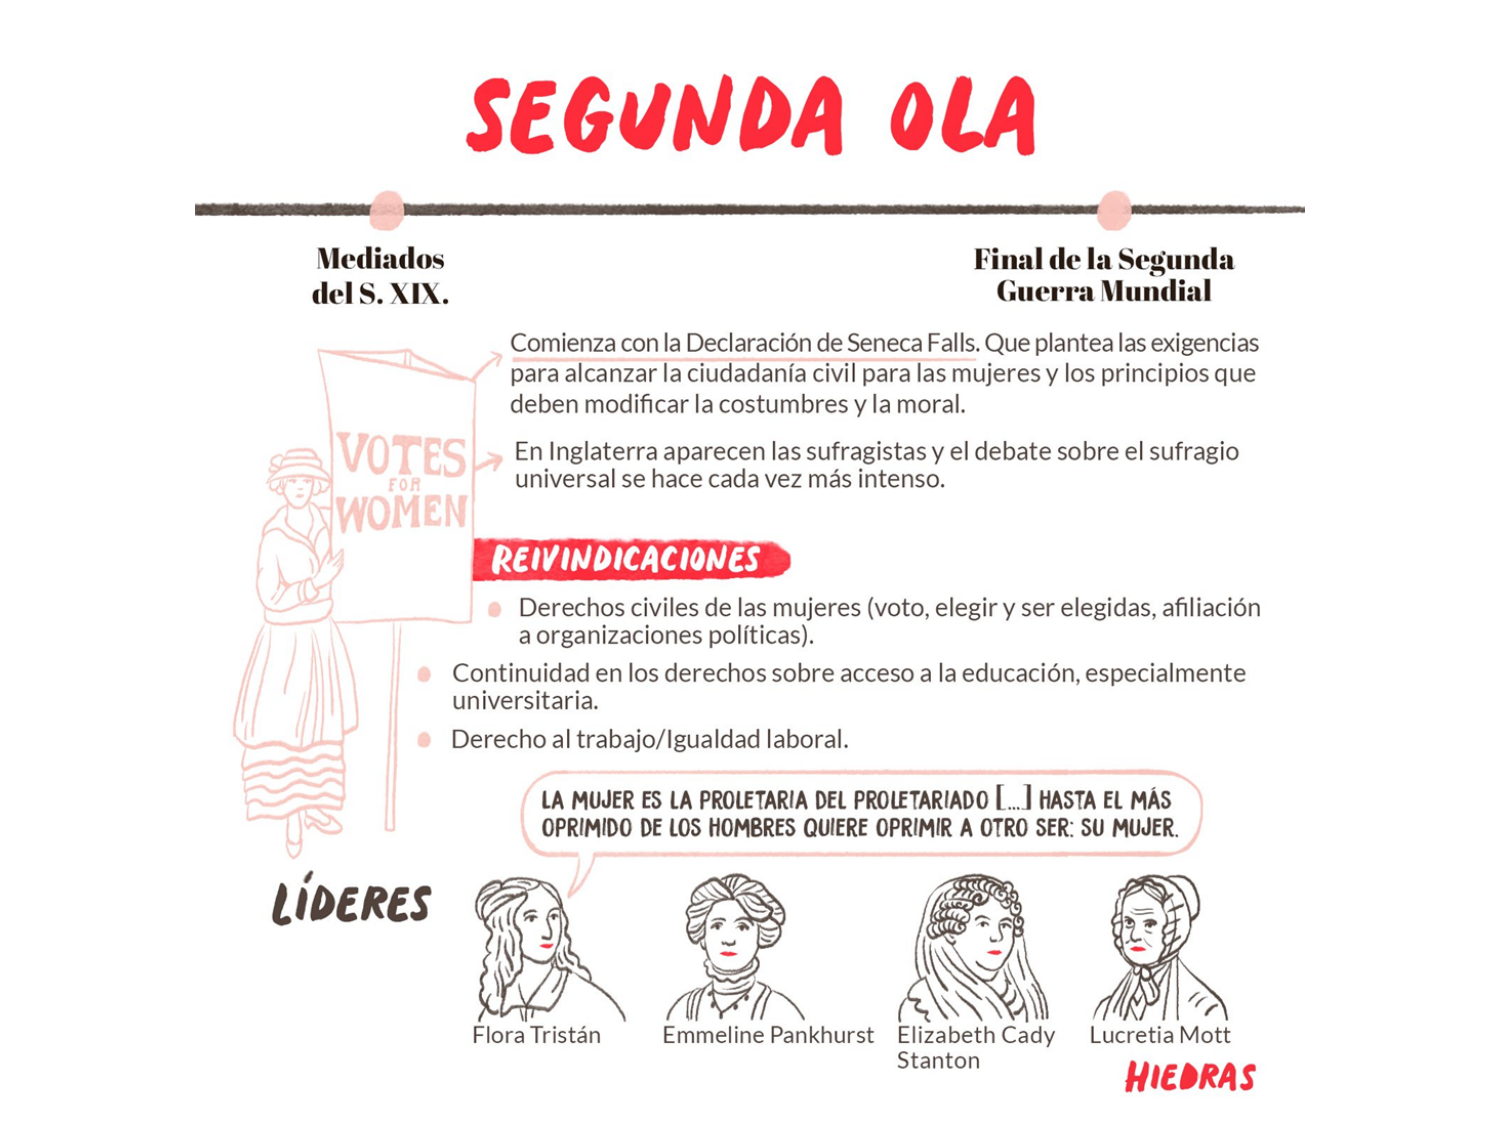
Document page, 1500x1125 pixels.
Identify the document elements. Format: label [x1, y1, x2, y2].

list [195, 15, 1305, 1125]
